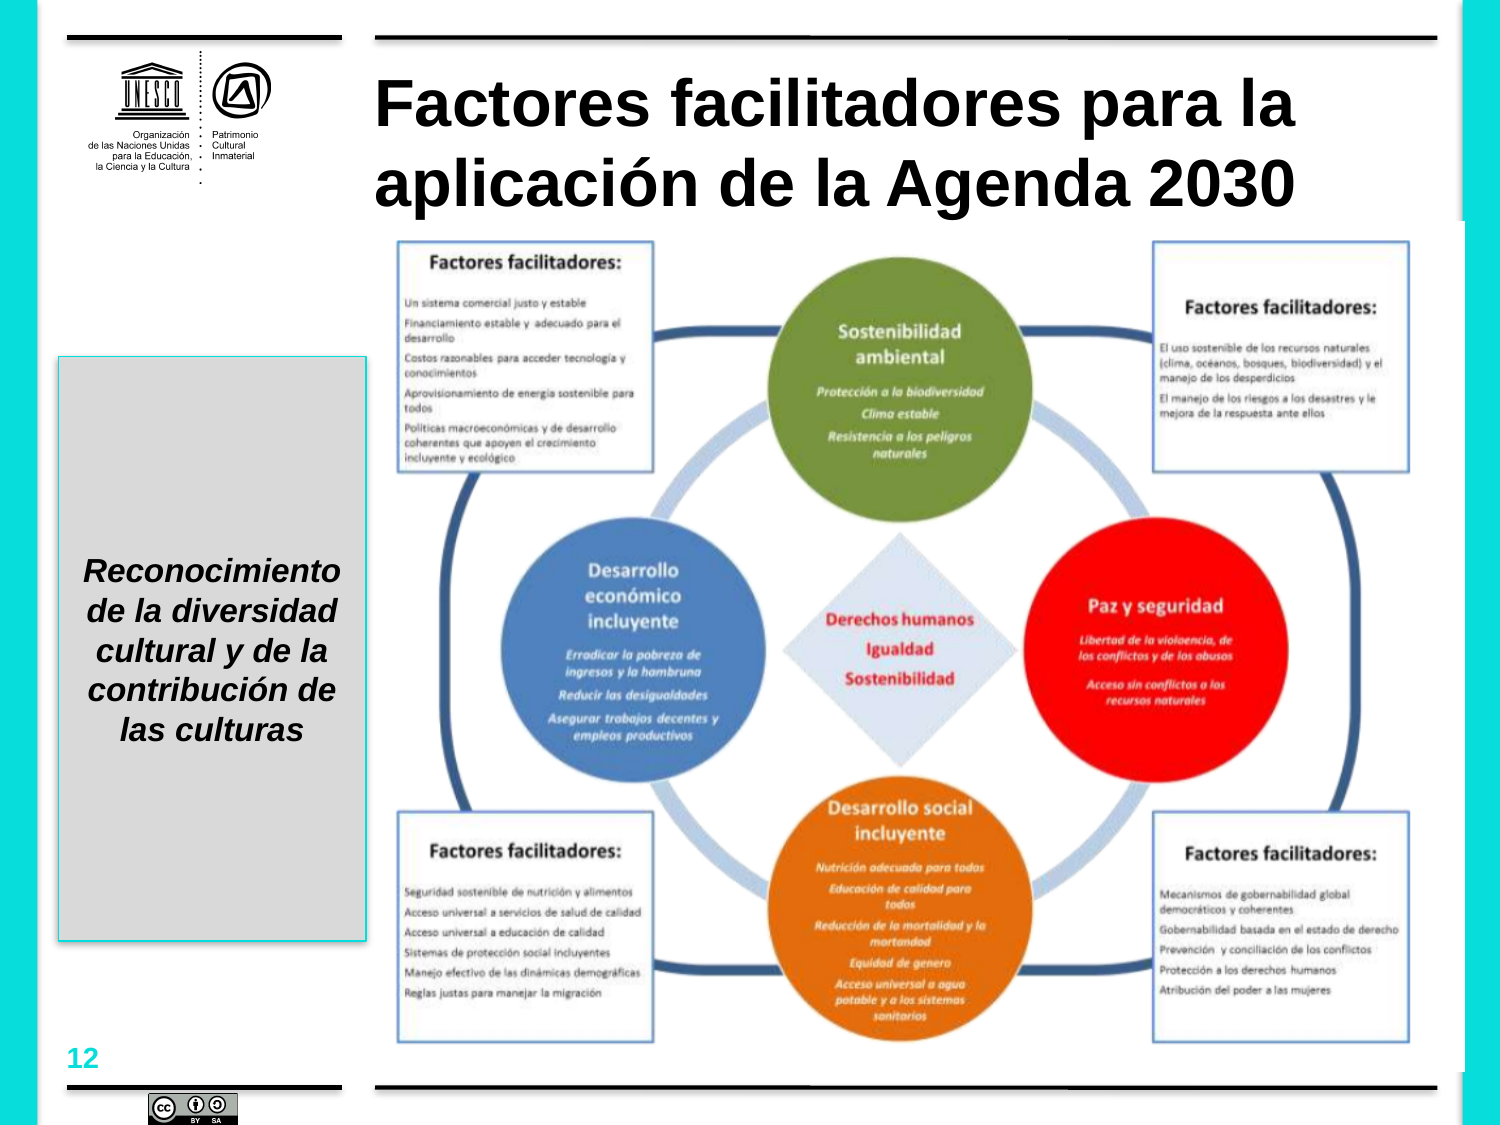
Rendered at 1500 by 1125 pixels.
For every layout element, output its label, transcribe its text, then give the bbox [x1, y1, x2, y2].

title Factores facilitadores para la aplicación de la Agenda 2030 [374, 60, 1438, 220]
picture [88, 51, 271, 184]
picture [148, 1093, 238, 1125]
picture [343, 221, 1465, 1073]
text_box Reconocimiento de la diversidad cultural y de la contribución de las culturas [58, 356, 338, 942]
